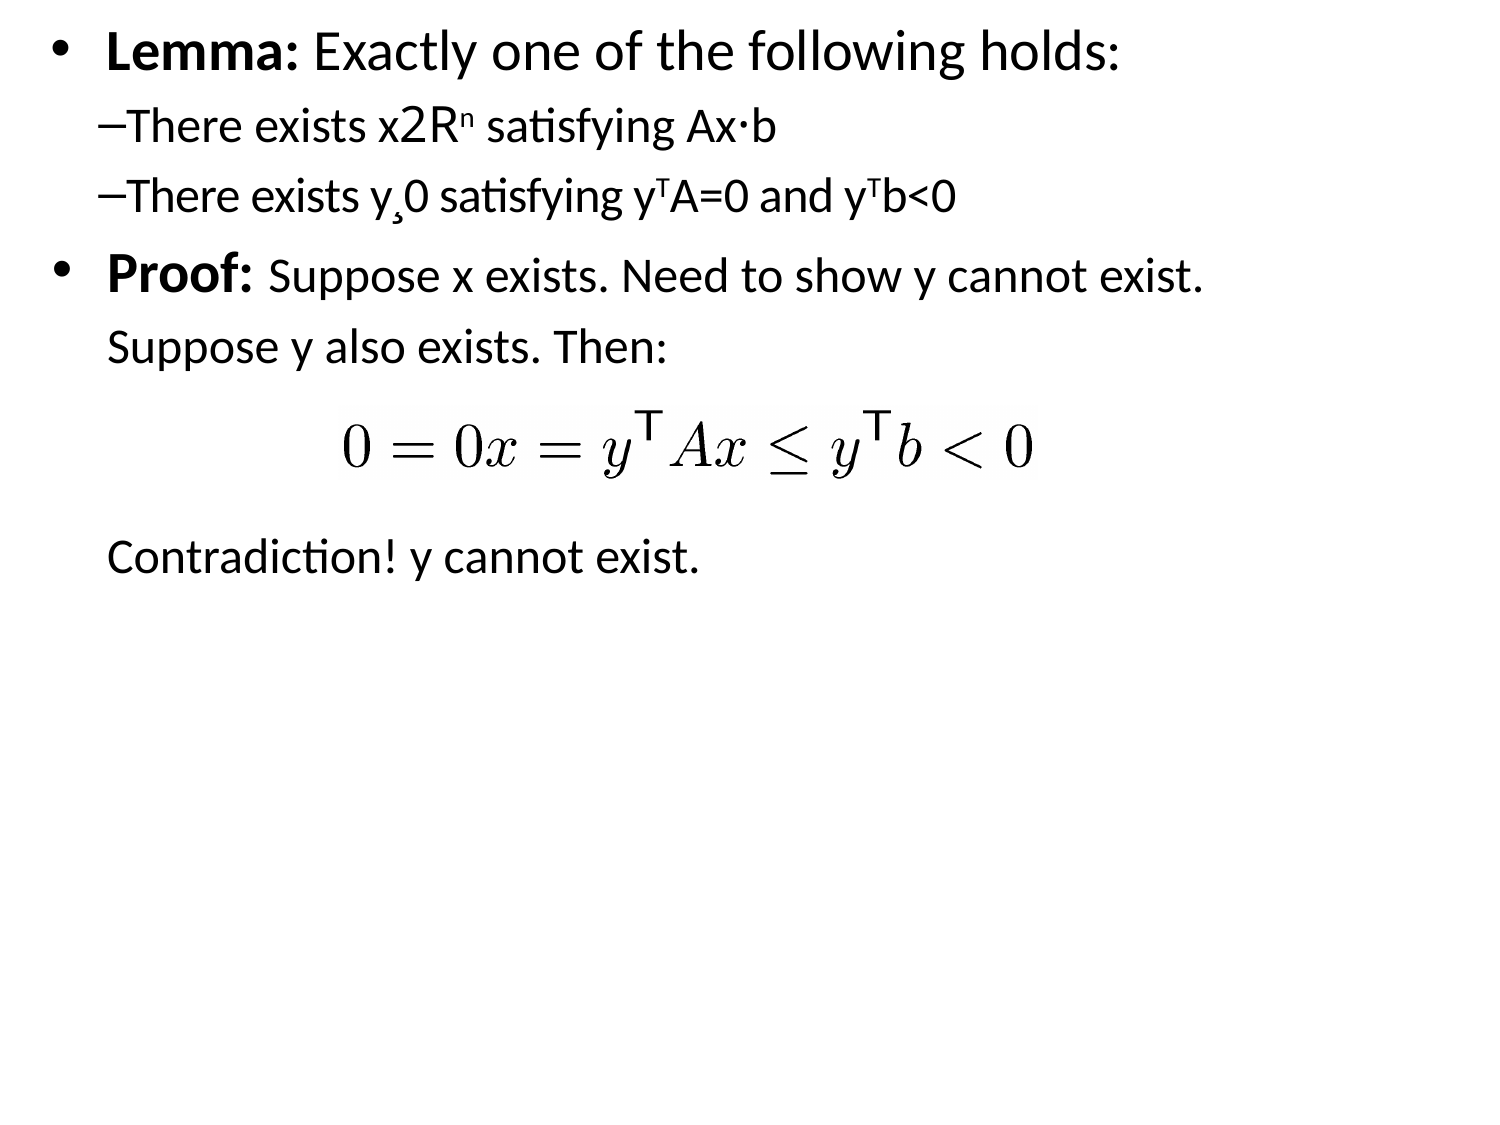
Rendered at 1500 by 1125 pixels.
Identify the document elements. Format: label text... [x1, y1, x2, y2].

list Lemma: Exactly one of the following holds: There exists x2Rn satisfying Ax·b There exists y¸0 satisfying yTA=0 and yTb<0 Proof: Suppose x exists. Need to show y cannot exist. Suppose y also exists. Then: Contradiction! y cannot exist. [35, 4, 1468, 890]
picture [337, 405, 1038, 480]
